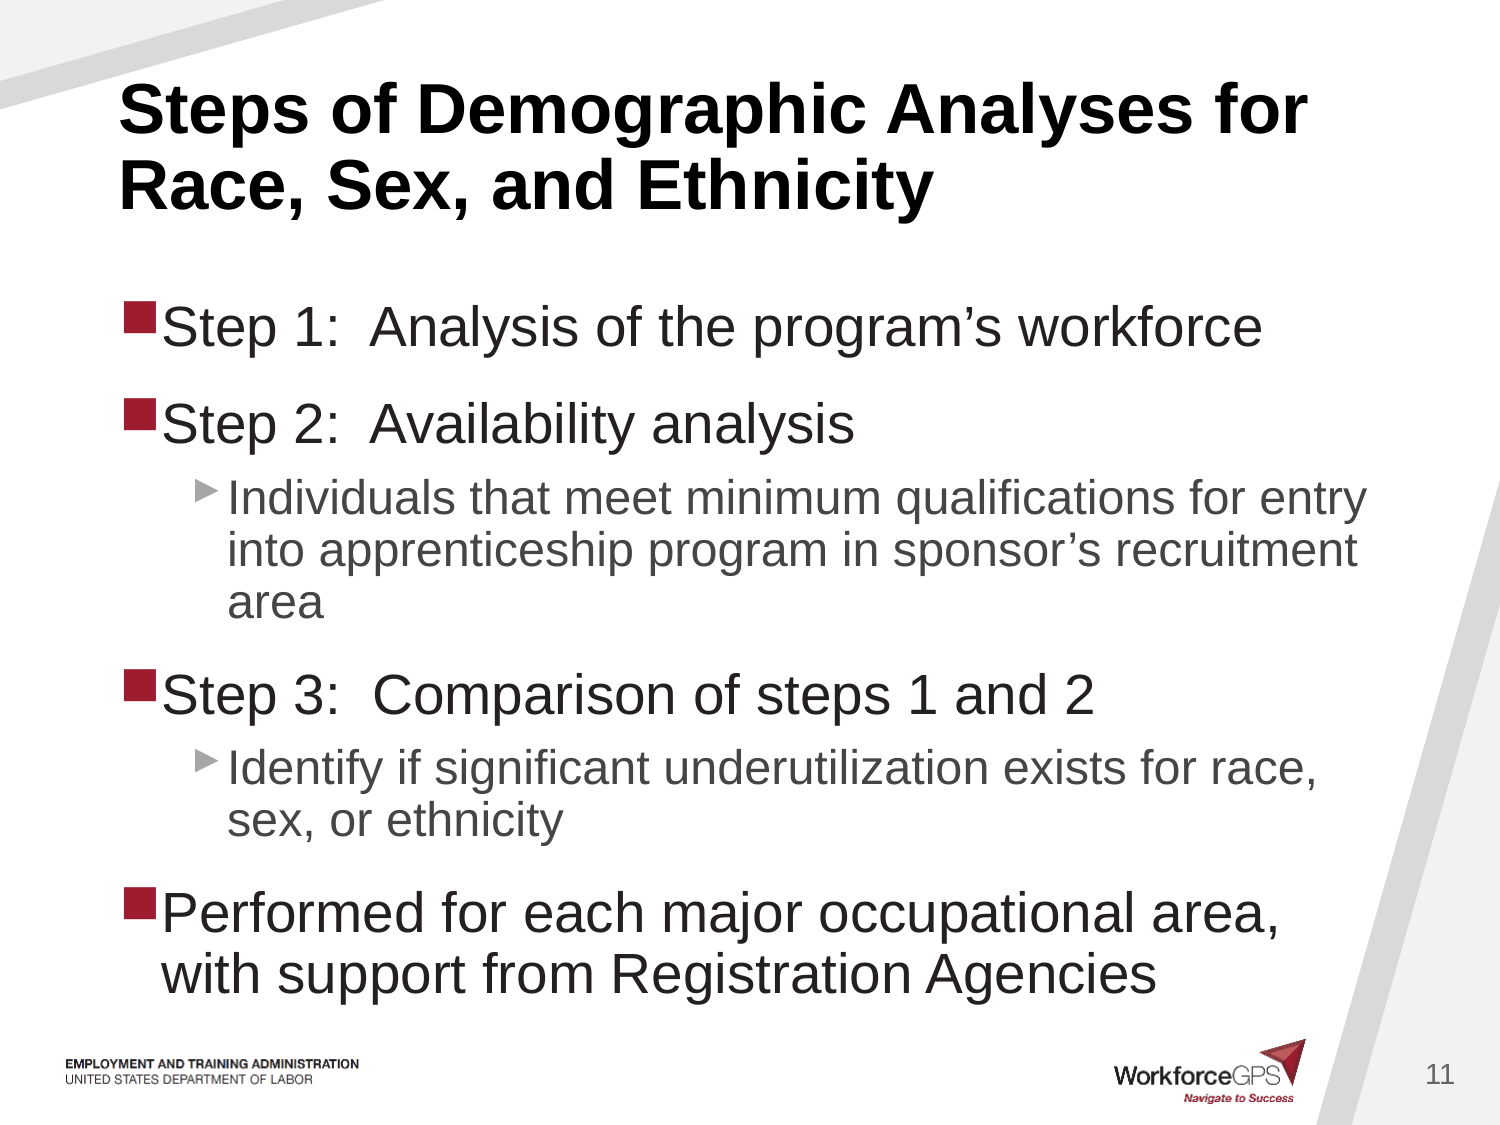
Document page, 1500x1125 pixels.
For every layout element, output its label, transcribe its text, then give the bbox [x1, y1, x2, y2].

title Steps of Demographic Analyses for Race, Sex, and Ethnicity [103, 59, 1409, 233]
picture [1112, 1038, 1308, 1105]
picture [59, 1053, 370, 1092]
slide_number 11 [1260, 1042, 1471, 1103]
list Step 1: Analysis of the program’s workforce Step 2: Availability analysis Individuals that meet minimum qualifications for entry into apprenticeship program in sponsor’s recruitment area Step 3: Comparison of steps 1 and 2 Identify if significant underutilization exists for race, sex, or ethnicity Performed for each major occupational area, with support from Registration Agencies [103, 290, 1409, 1014]
